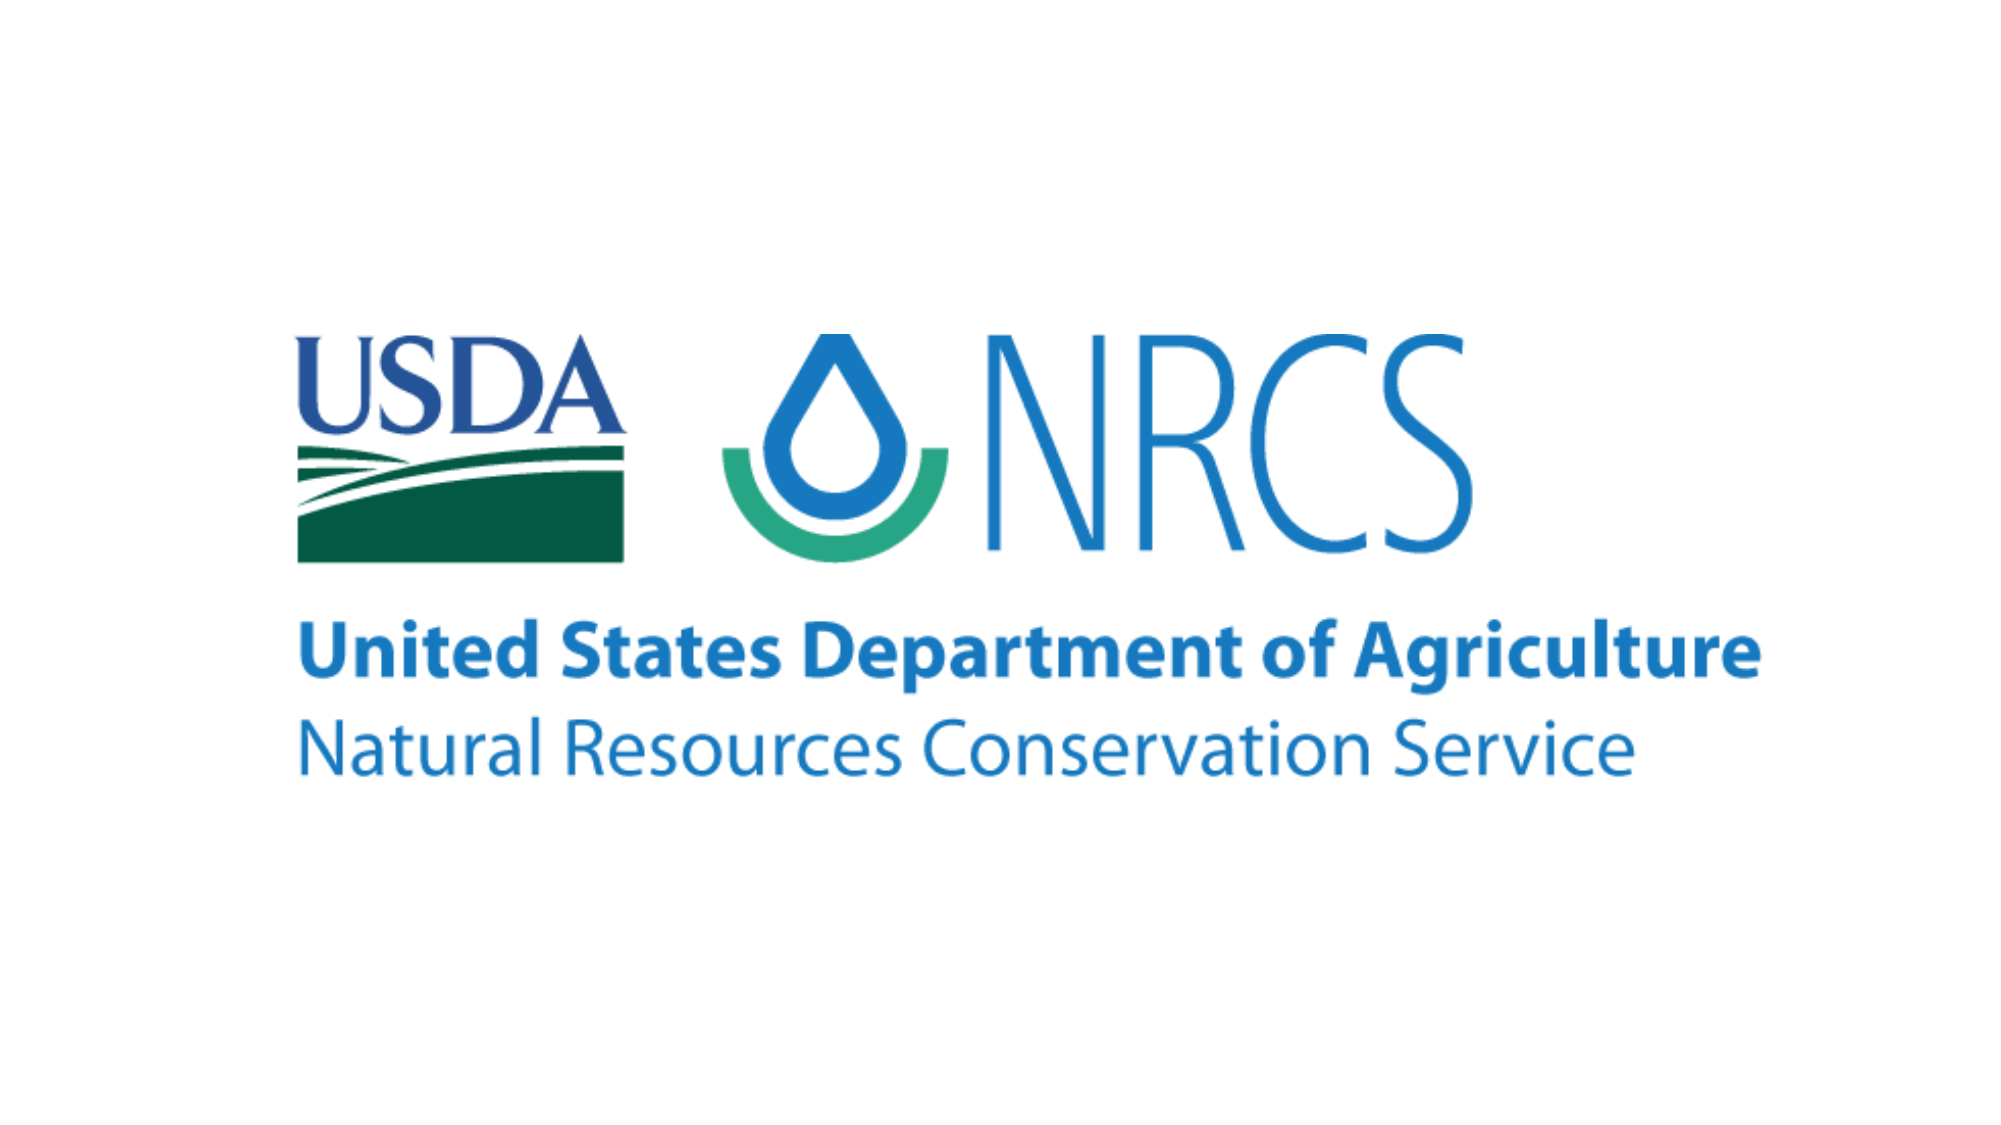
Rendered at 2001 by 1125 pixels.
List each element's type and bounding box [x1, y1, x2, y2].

picture [281, 334, 1834, 818]
